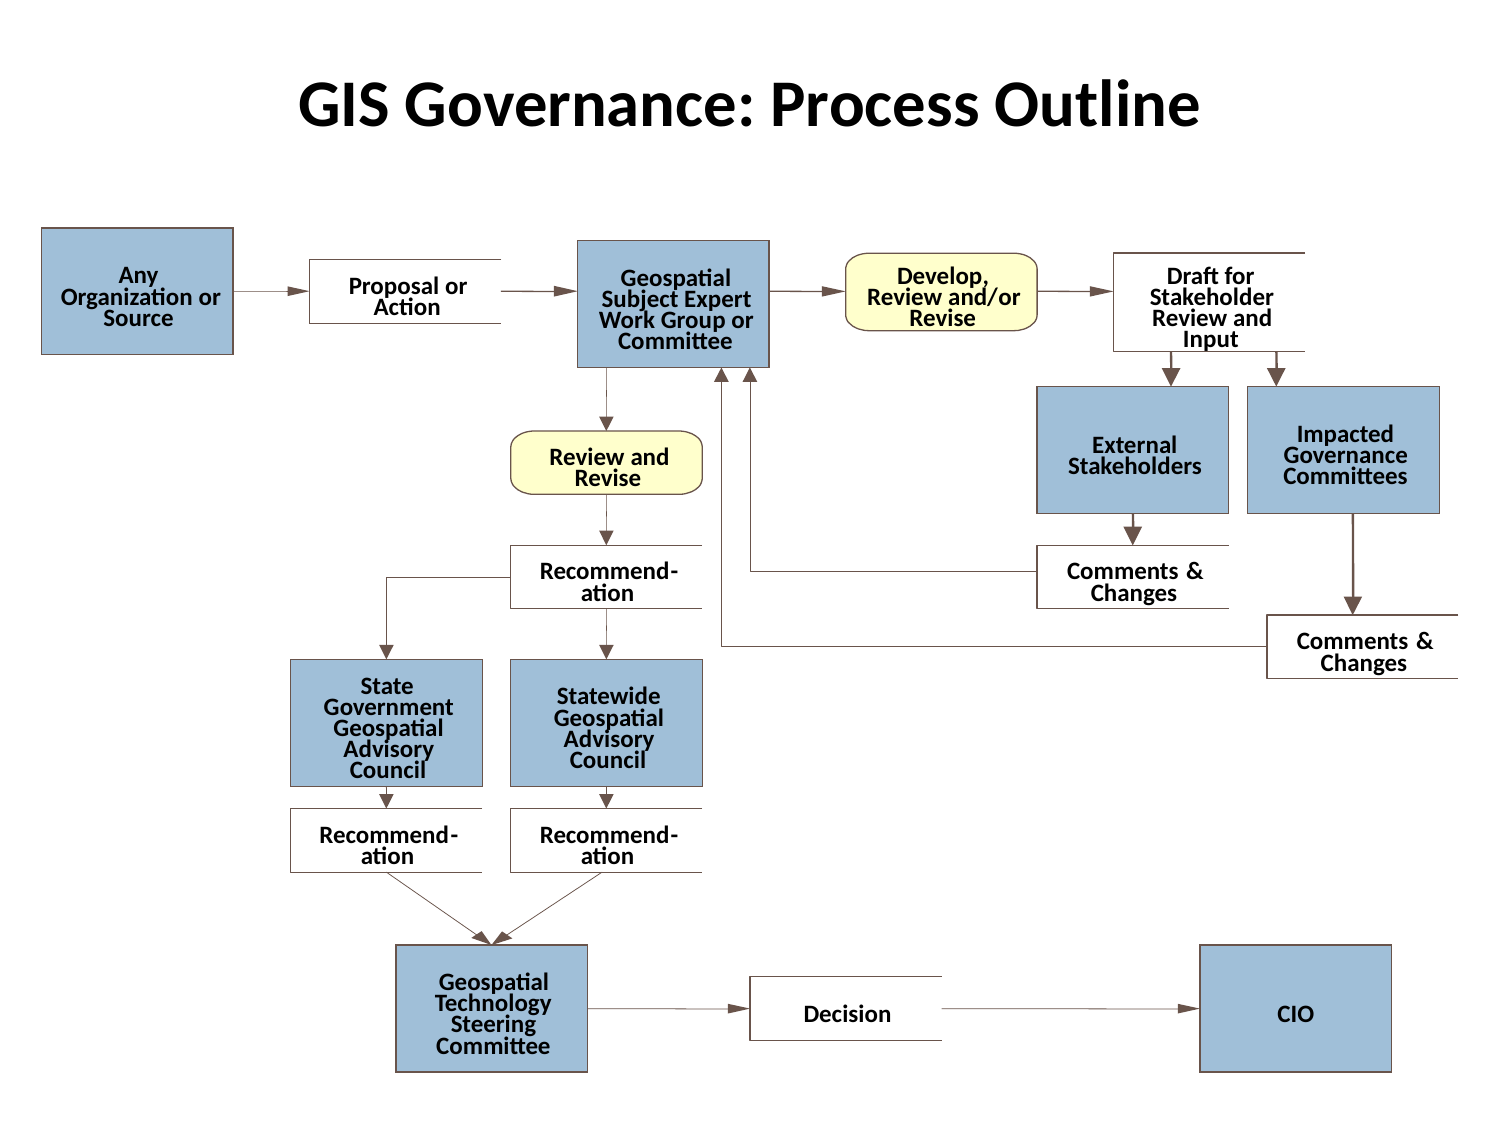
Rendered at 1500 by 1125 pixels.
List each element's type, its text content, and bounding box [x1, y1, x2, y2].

title GIS Governance: Process Outline [75, 45, 1425, 175]
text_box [37, 224, 1463, 1076]
